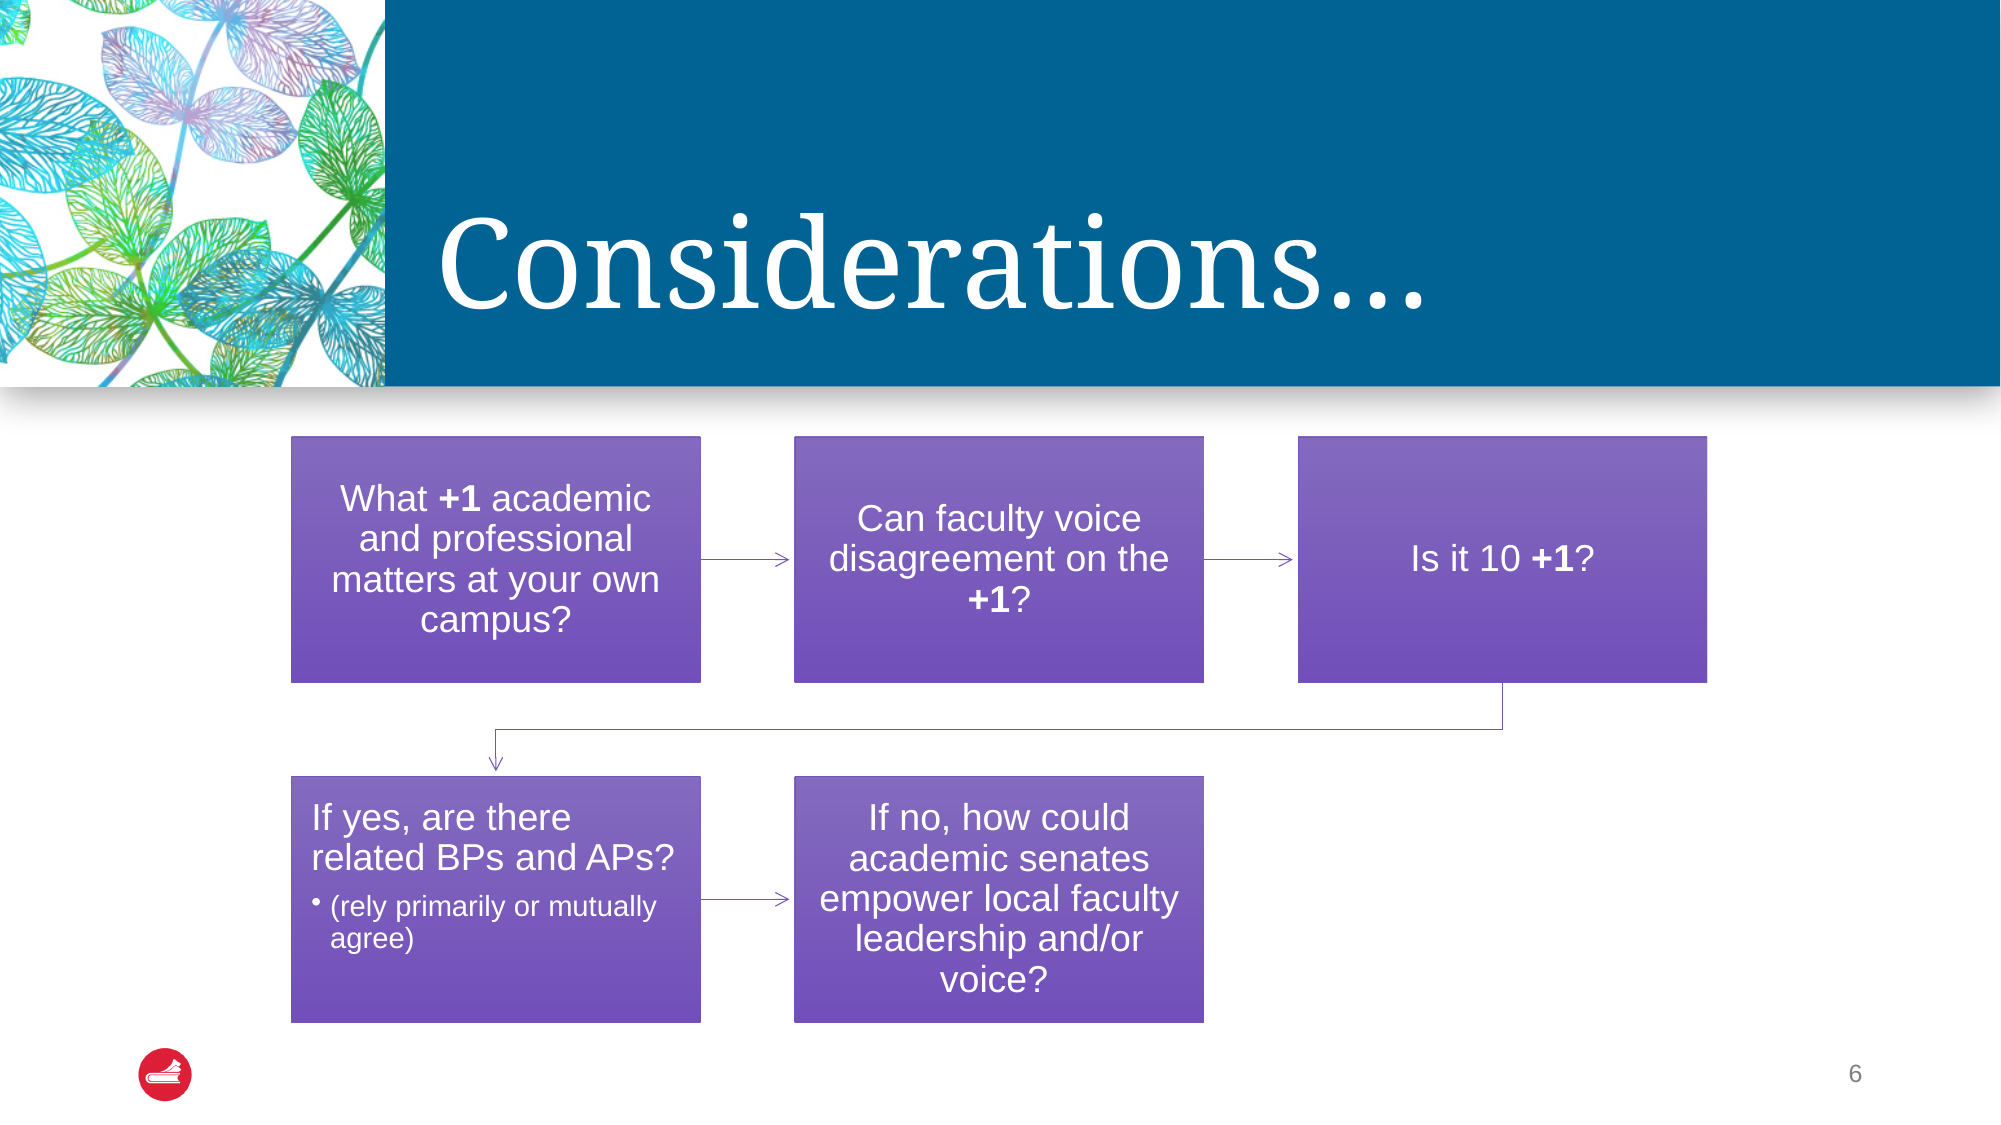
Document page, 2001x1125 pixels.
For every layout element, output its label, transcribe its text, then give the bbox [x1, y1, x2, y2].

picture [136, 1046, 193, 1103]
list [136, 436, 1863, 1023]
slide_number 6 [1712, 1042, 1863, 1103]
picture [0, 0, 384, 387]
title Considerations… [420, 66, 1863, 343]
